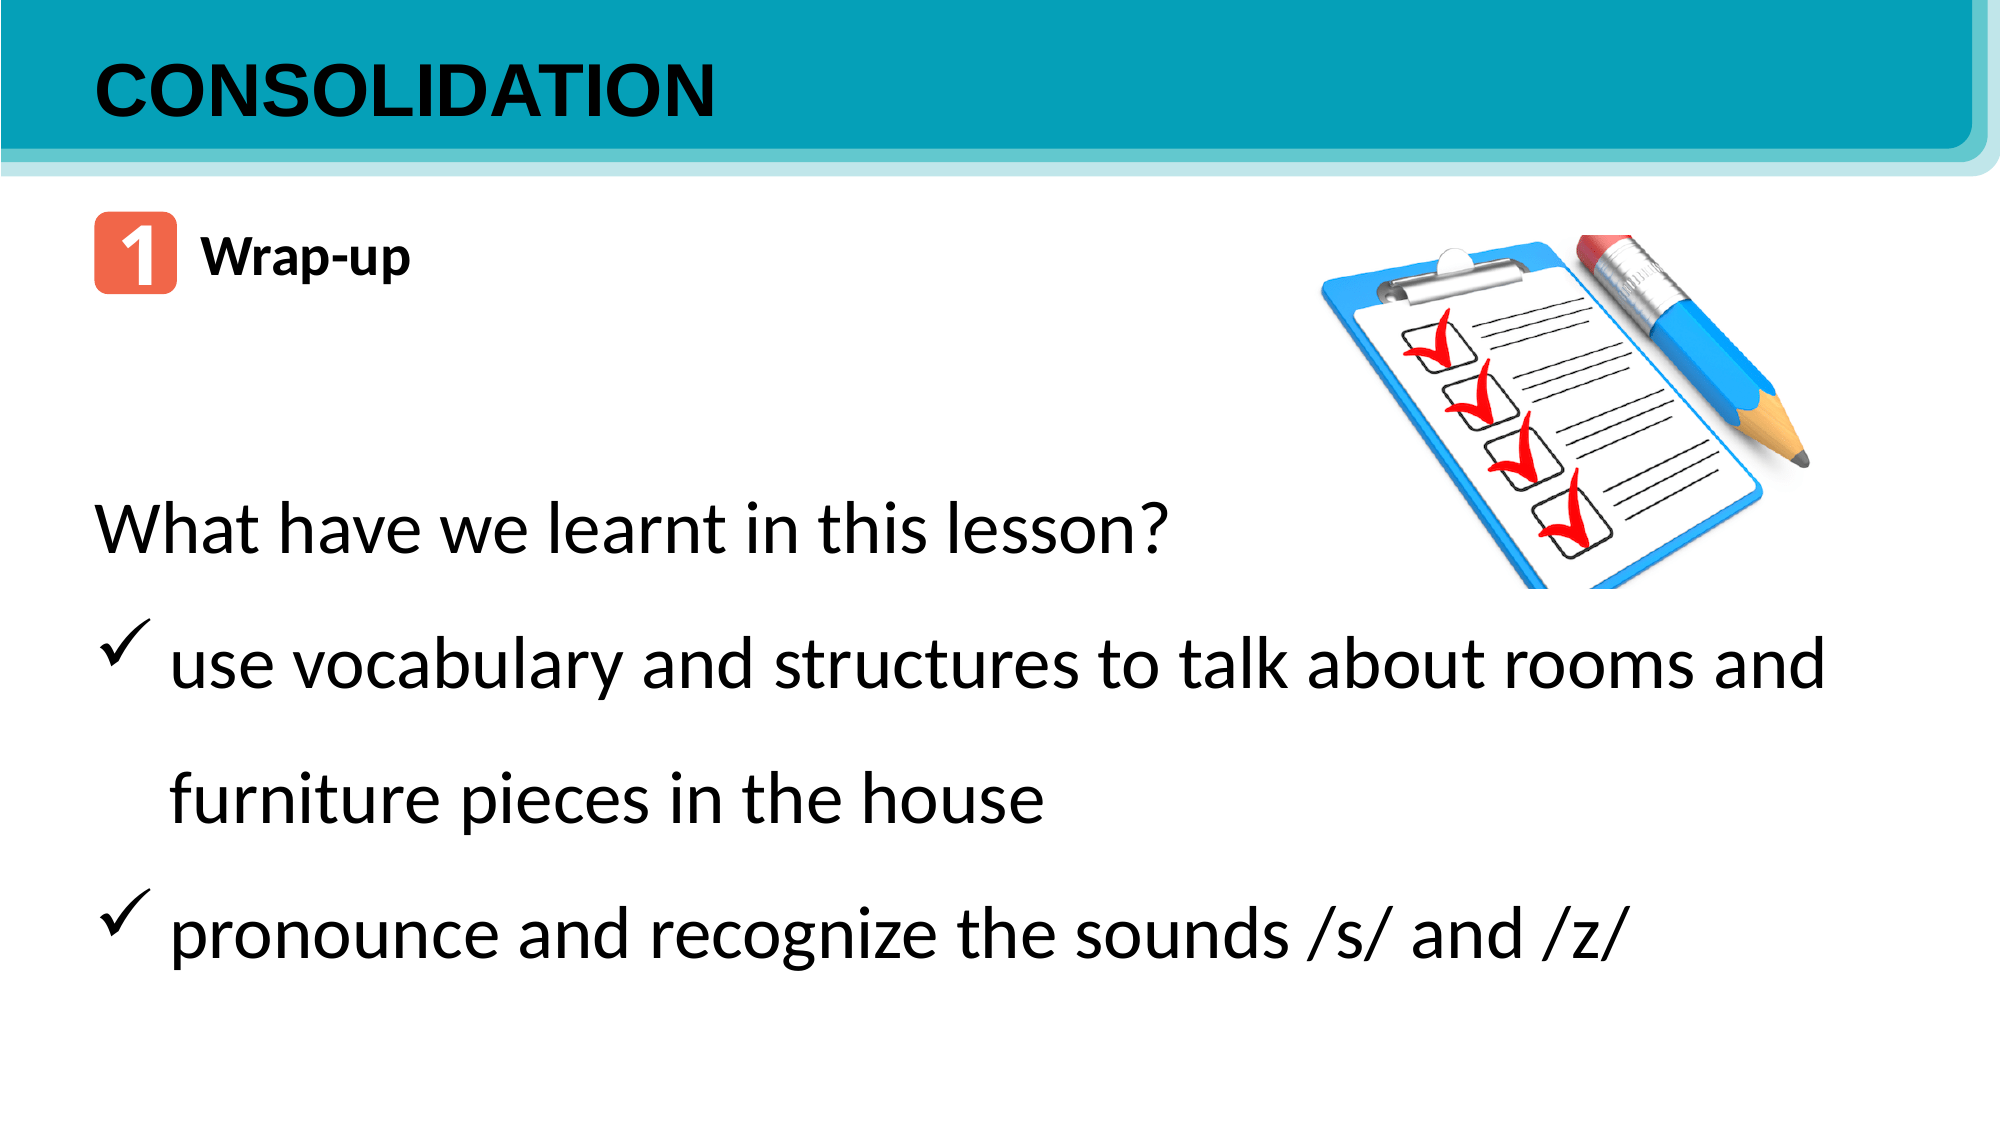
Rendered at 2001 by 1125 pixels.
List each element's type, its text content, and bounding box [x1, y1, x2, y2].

picture [1300, 235, 1827, 589]
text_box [1, 0, 2000, 177]
text_box [93, 211, 103, 295]
text_box [169, 212, 178, 294]
text_box 1 [103, 194, 169, 310]
text_box Wrap-up [185, 210, 1960, 295]
text_box What have we learnt in this lesson? use vocabulary and structures to talk about rooms and furniture pieces in the house pronounce and recognize the sounds /s/ and /z/ [79, 426, 1958, 982]
